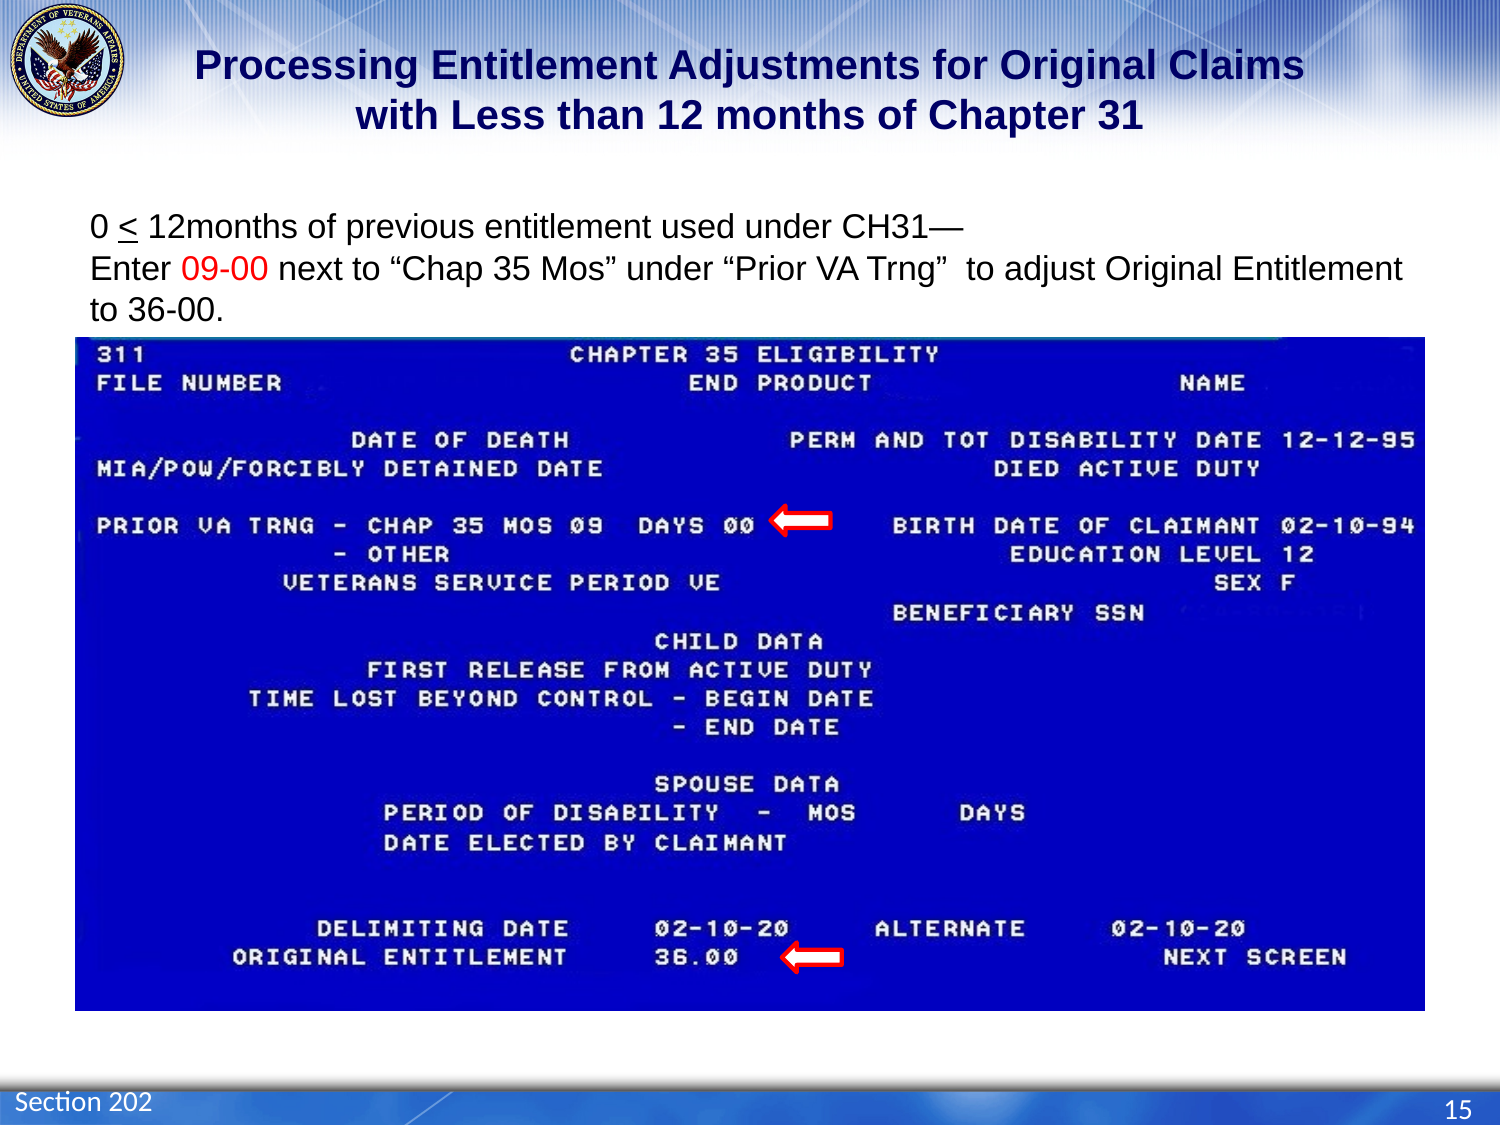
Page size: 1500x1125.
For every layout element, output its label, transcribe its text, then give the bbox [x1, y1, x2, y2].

footer Section 202 [0, 1074, 714, 1119]
text_box 0 < 12months of previous entitlement used under CH31— Enter 09-00 next to “Chap 35 Mos” under “Prior VA Trng” to adjust Original Entitlement to 36-00. [74, 197, 1425, 336]
picture [0, 175, 1500, 1125]
slide_number 15 [1137, 1083, 1488, 1125]
title Processing Entitlement Adjustments for Original Claims with Less than 12 months of Chapter 31 [0, 0, 1500, 175]
